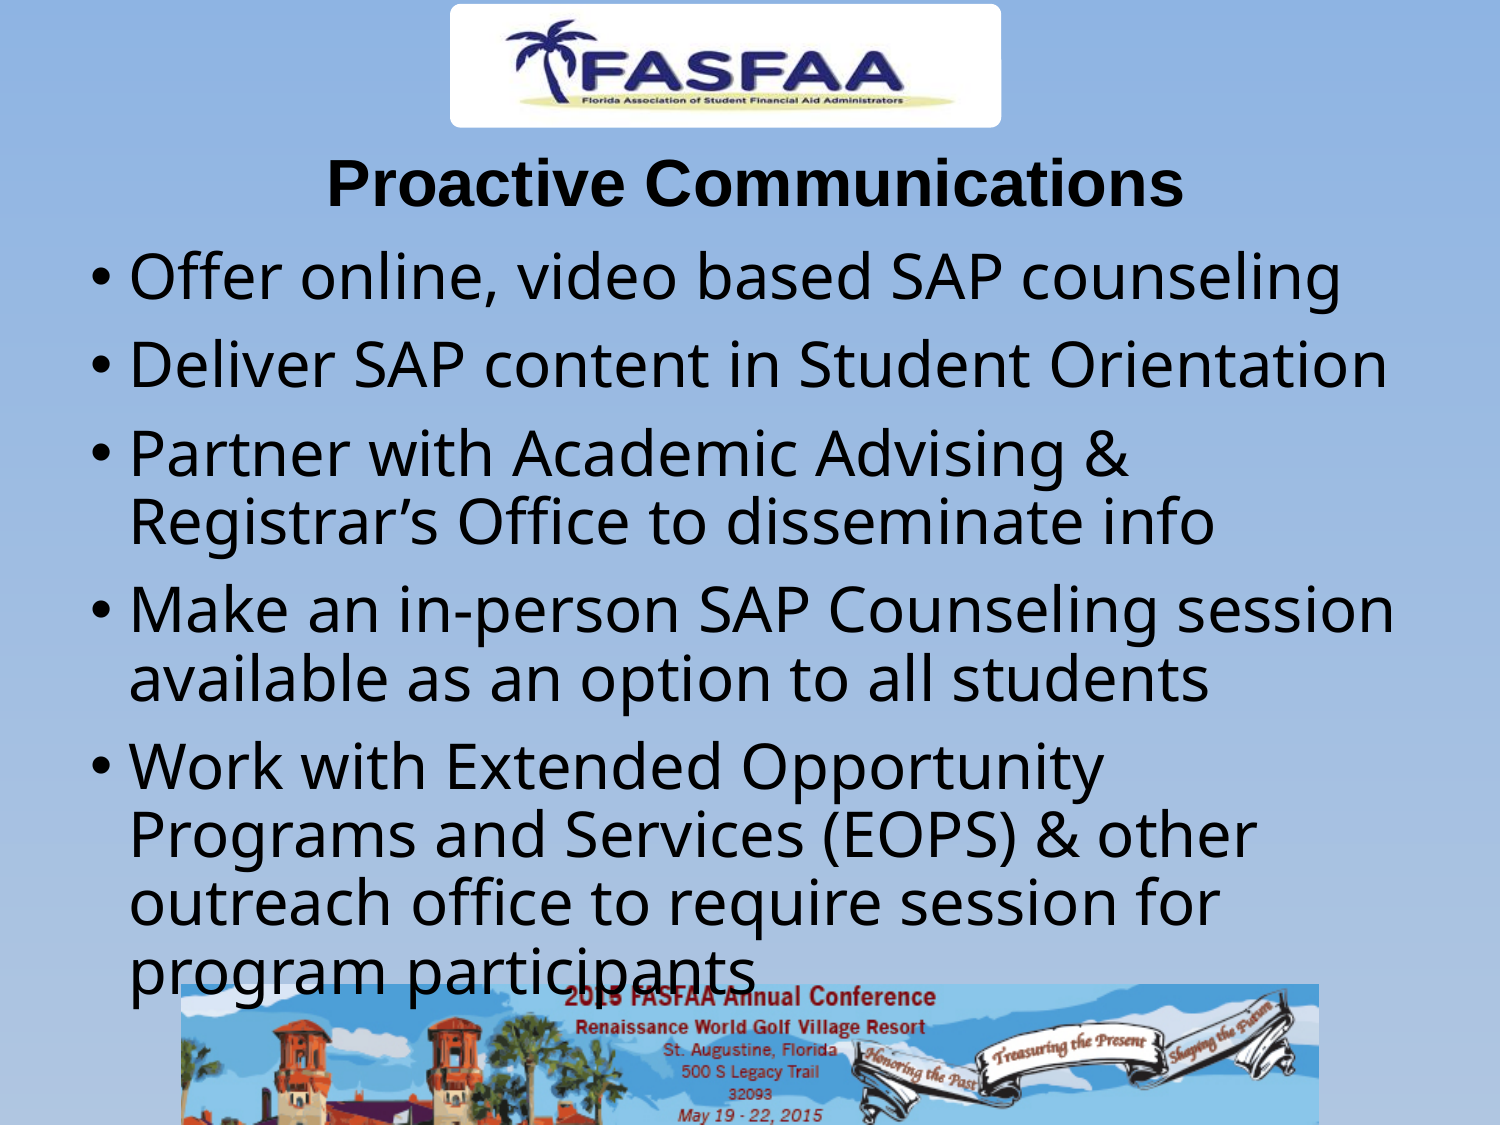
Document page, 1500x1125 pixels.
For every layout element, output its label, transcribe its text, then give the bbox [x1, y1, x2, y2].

picture [181, 1021, 1319, 1125]
picture [450, 3, 1002, 127]
list Offer online, video based SAP counseling Deliver SAP content in Student Orientation Partner with Academic Advising & Registrar’s Office to disseminate info Make an in-person SAP Counseling session available as an option to all students Work with Extended Opportunity Programs and Services (EOPS) & other outreach office to require session for program participants [75, 237, 1425, 1021]
title Proactive Communications [75, 127, 1438, 233]
